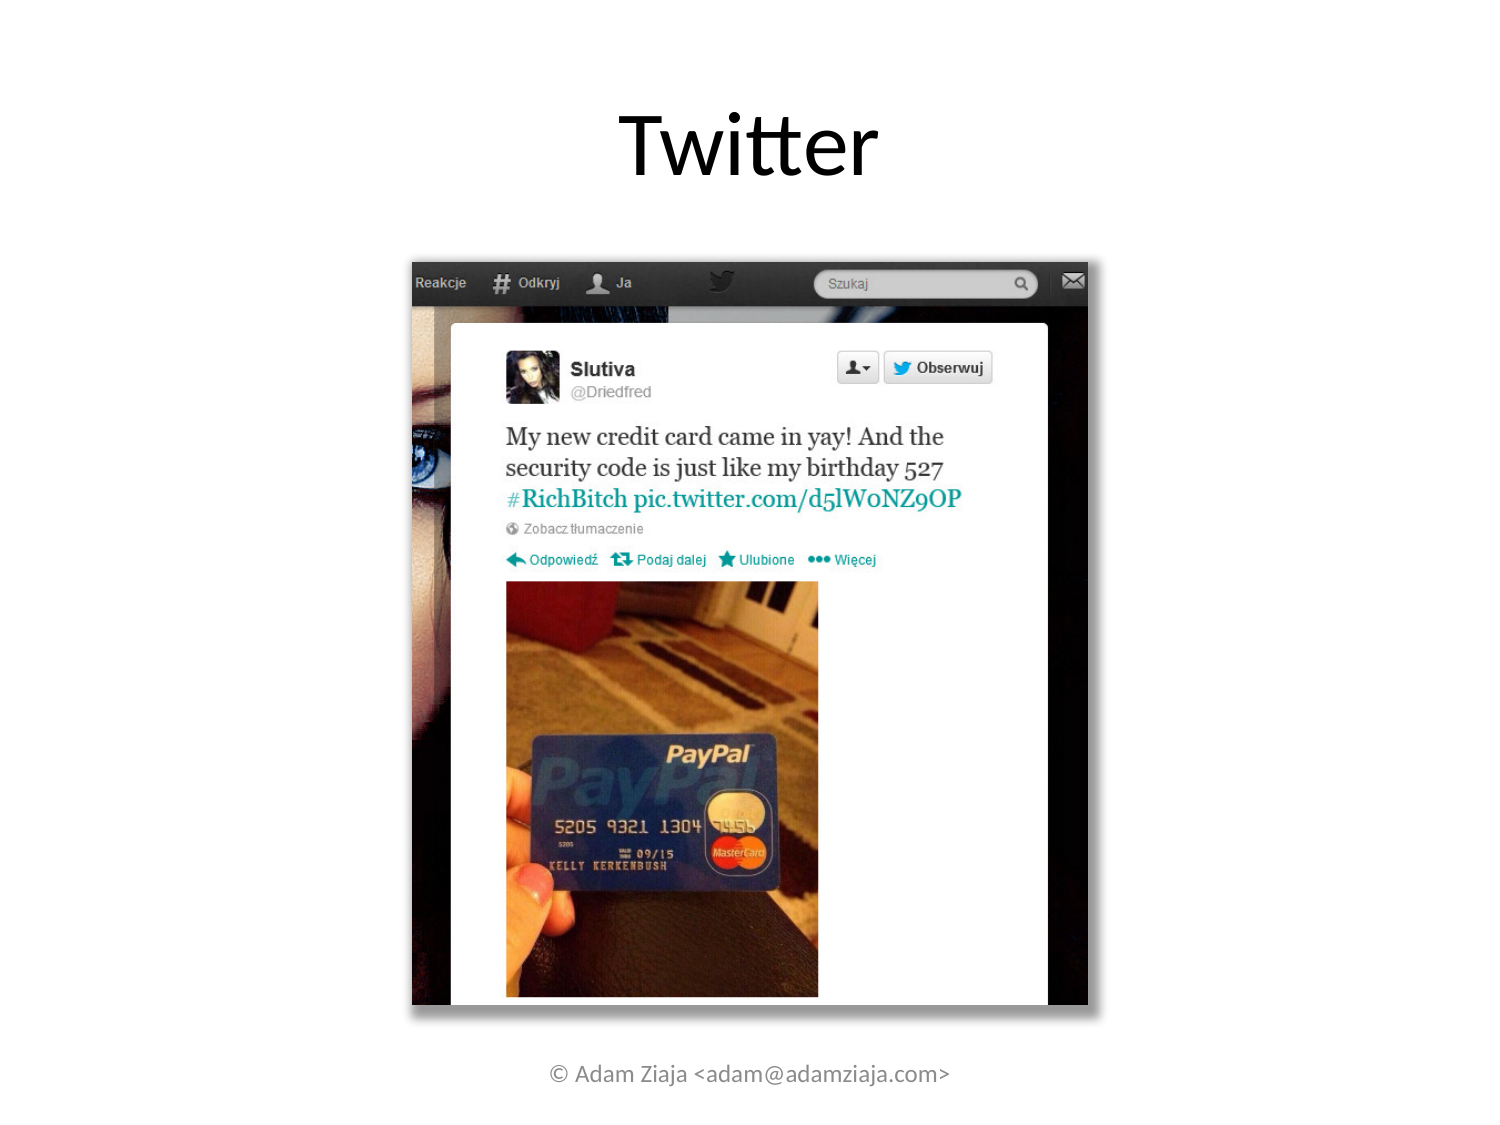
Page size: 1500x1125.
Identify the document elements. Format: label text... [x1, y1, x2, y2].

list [412, 262, 1088, 1006]
title Twitter [75, 45, 1425, 233]
footer © Adam Ziaja <adam@adamziaja.com> [512, 1042, 988, 1103]
